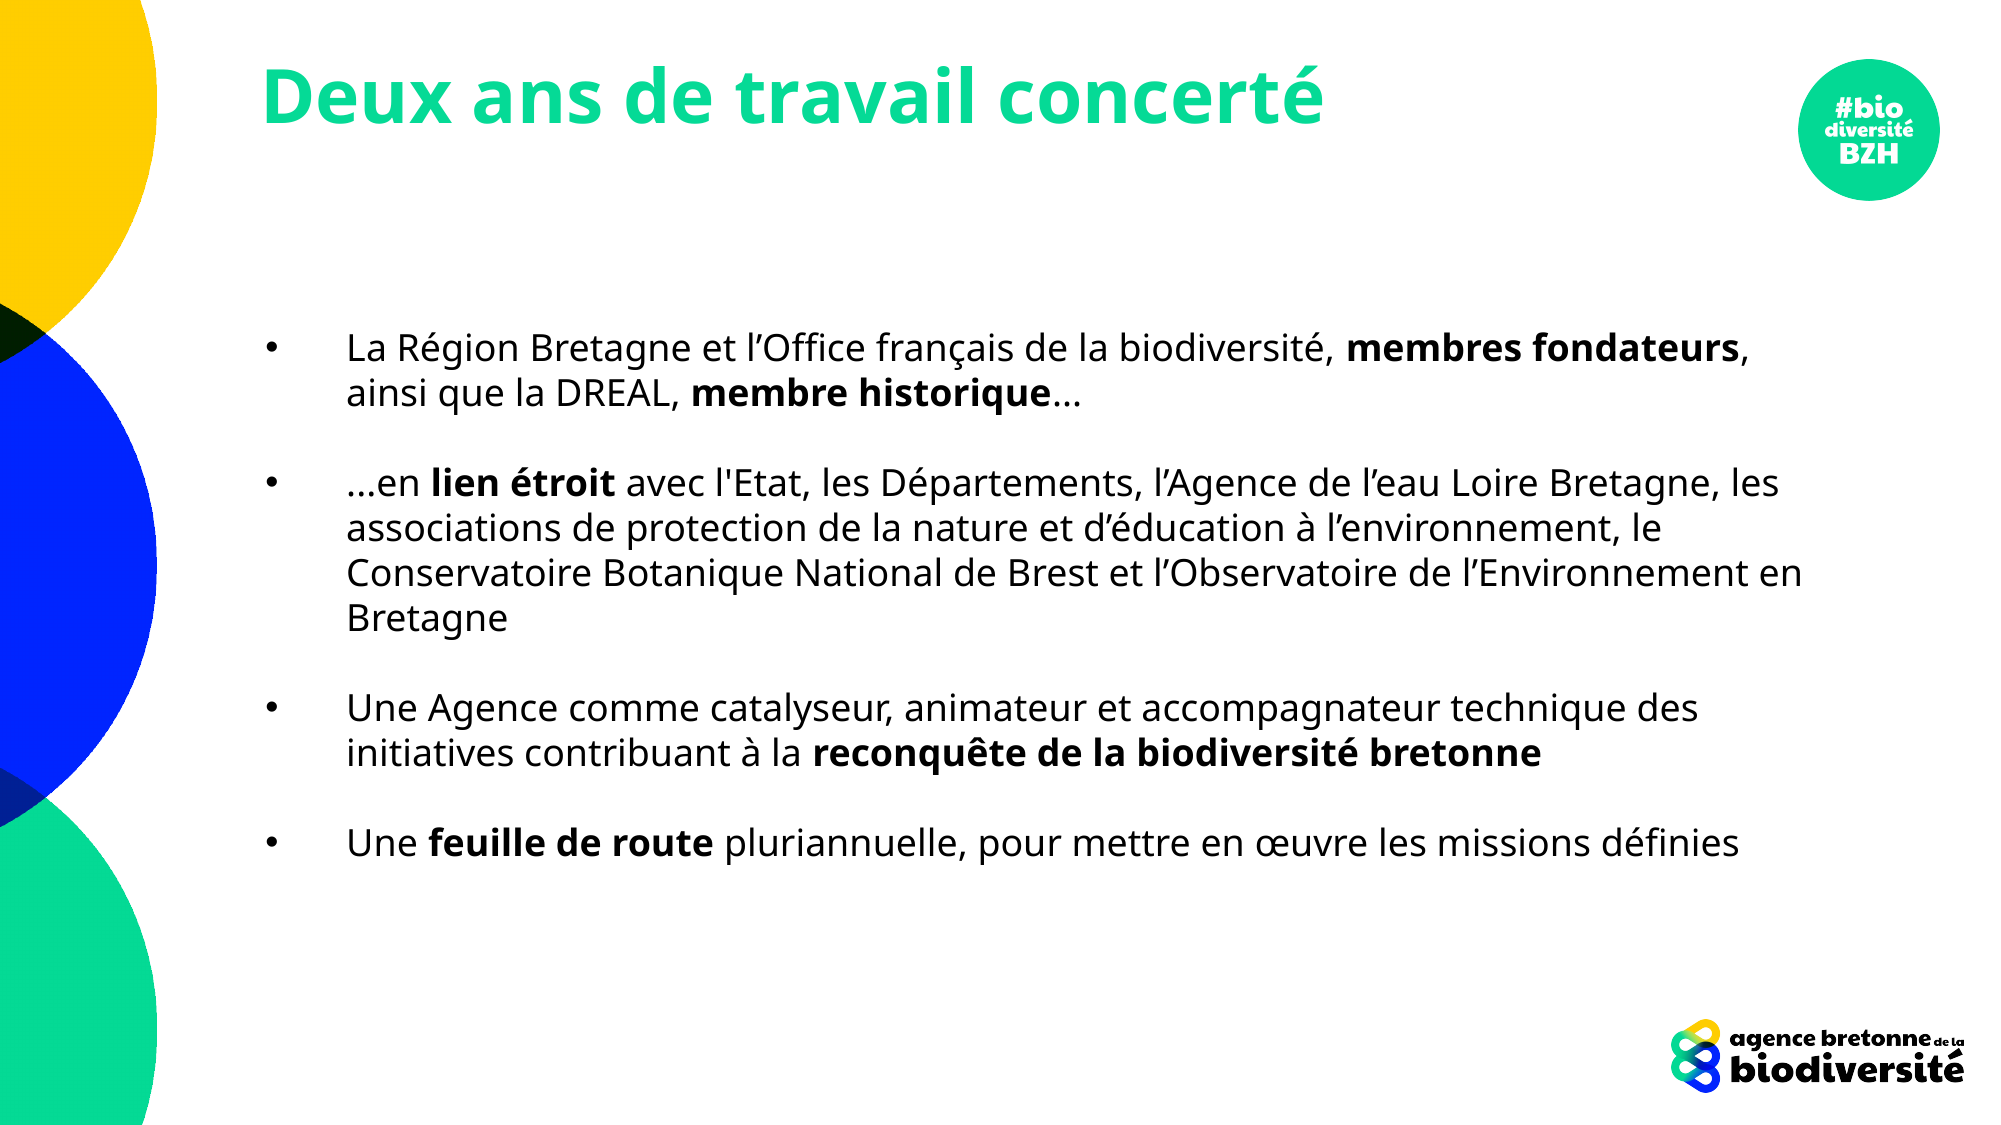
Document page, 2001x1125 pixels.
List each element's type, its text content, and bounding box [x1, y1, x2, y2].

picture [0, 0, 157, 1125]
text_box La Région Bretagne et l’Office français de la biodiversité, membres fondateurs, ainsi que la DREAL, membre historique... ...en lien étroit avec l'Etat, les Départements, l’Agence de l’eau Loire Bretagne, les associations de protection de la nature et d’éducation à l’environnement, le Conservatoire Botanique National de Brest et l’Observatoire de l’Environnement en Bretagne Une Agence comme catalyseur, animateur et accompagnateur technique des initiatives contribuant à la reconquête de la biodiversité bretonne Une feuille de route pluriannuelle, pour mettre en œuvre les missions définies [250, 316, 1855, 871]
picture [1671, 1019, 1964, 1093]
text_box Deux ans de travail concerté [245, 40, 1431, 146]
picture [1798, 59, 1940, 201]
